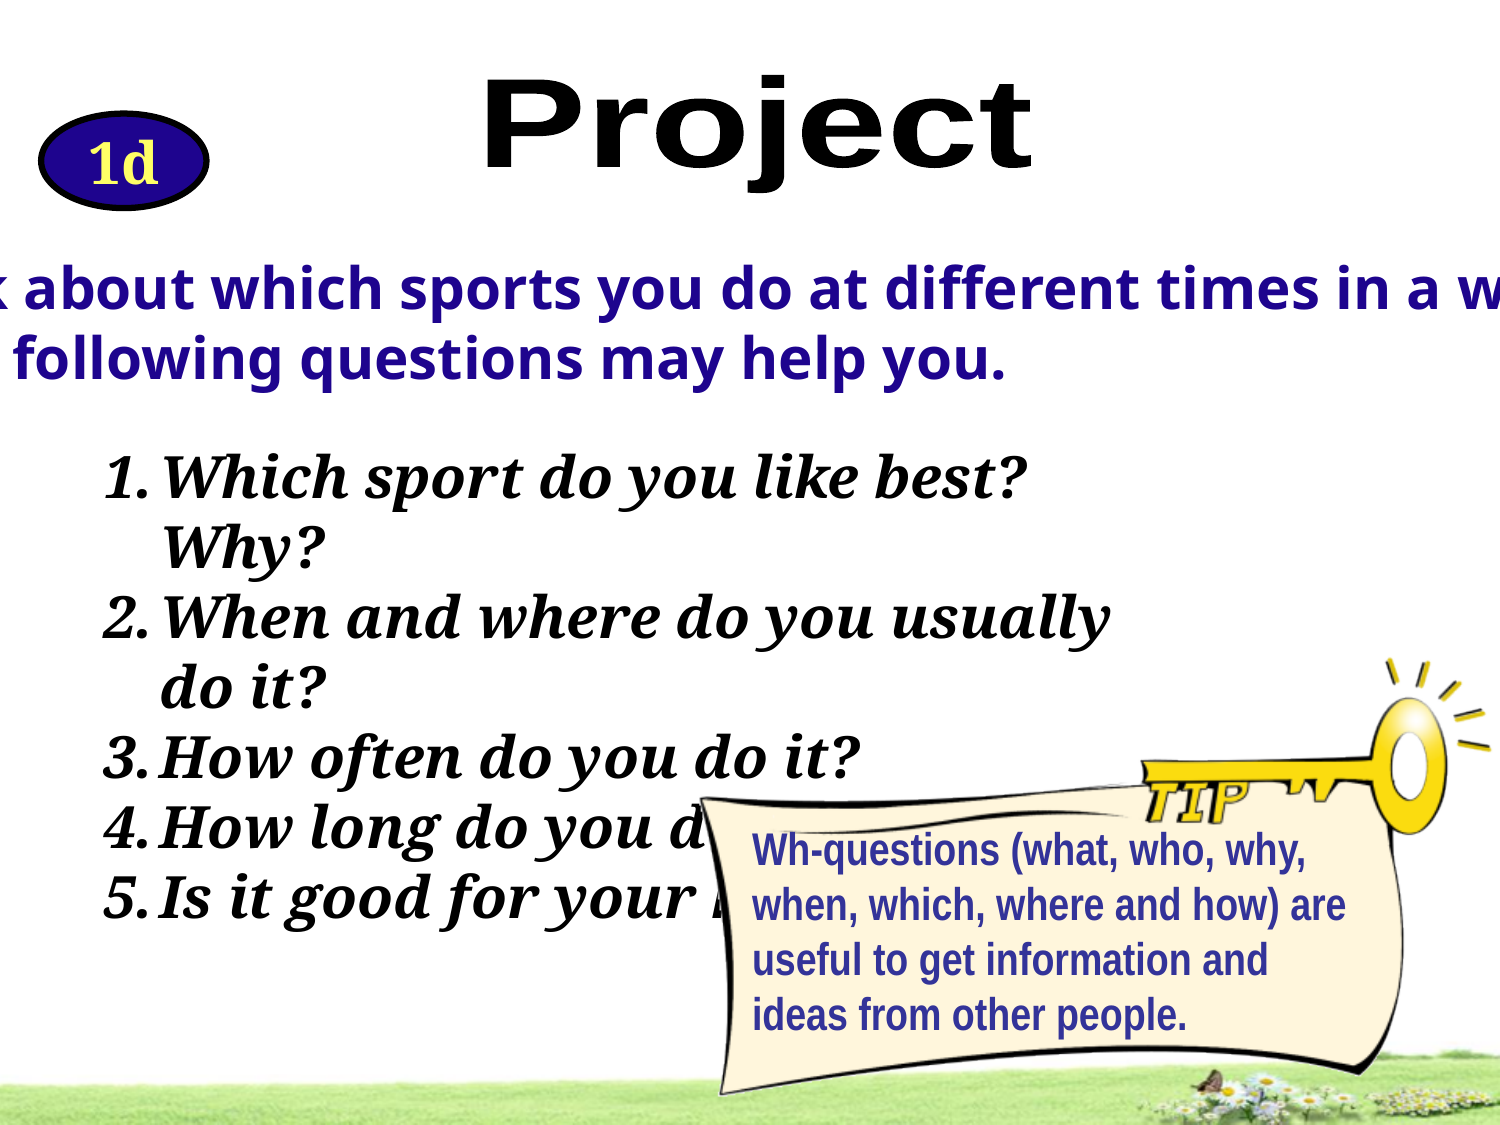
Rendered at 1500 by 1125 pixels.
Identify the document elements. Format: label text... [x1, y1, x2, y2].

text_box 1d [41, 113, 207, 209]
picture [0, 614, 1500, 1125]
text_box Which sport do you like best? Why? When and where do you usually do it? How often do you do it? How long do you do it each time? Is it good for your health? [88, 432, 1187, 938]
text_box Talk about which sports you do at different times in a week. The following questions may help you. [0, 243, 1500, 399]
